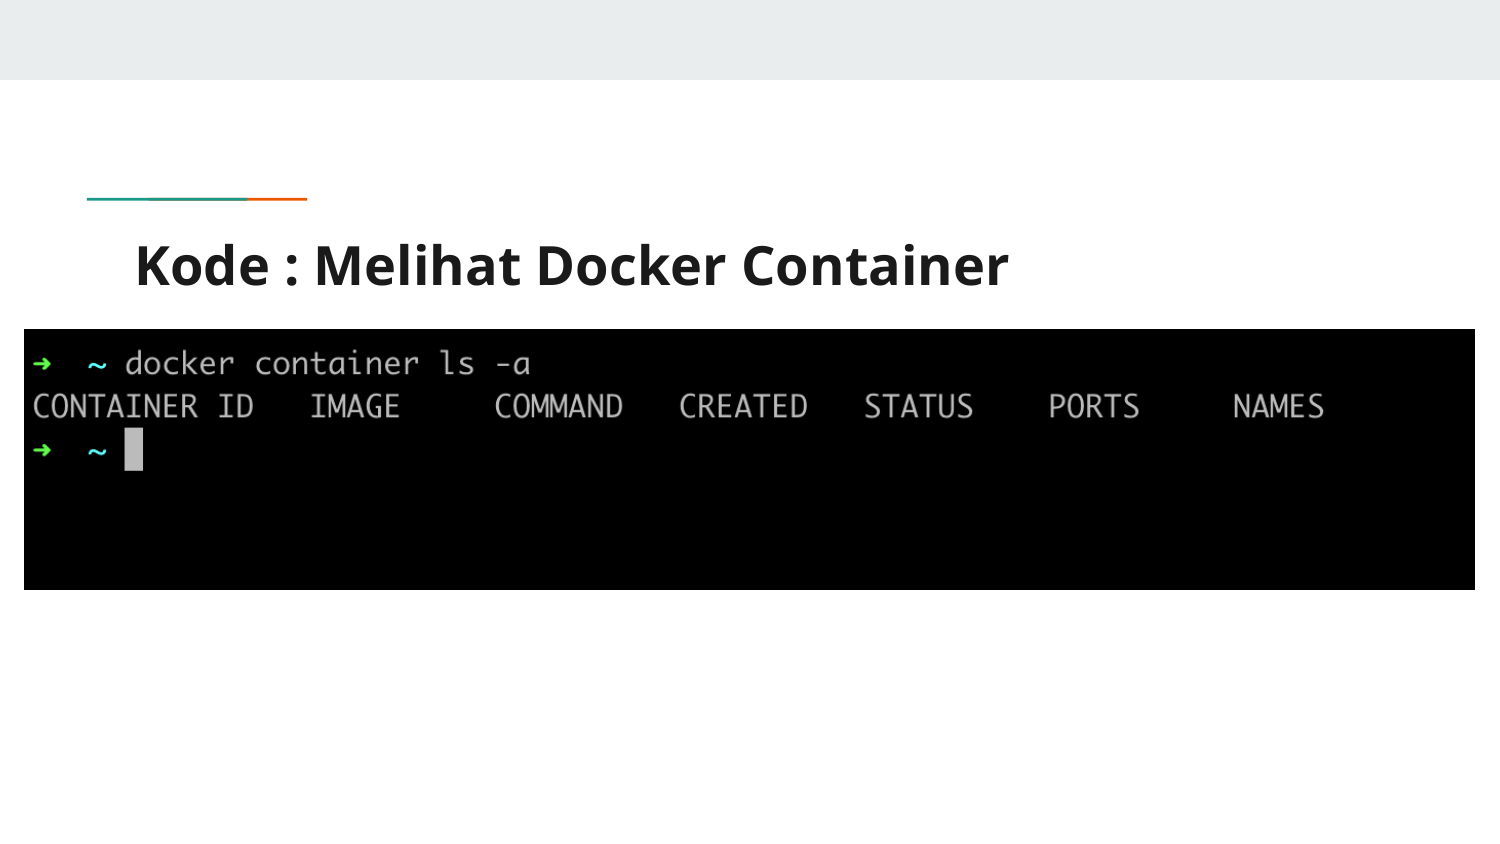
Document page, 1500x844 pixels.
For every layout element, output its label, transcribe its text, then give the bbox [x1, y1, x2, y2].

picture [24, 328, 1476, 590]
title Kode : Melihat Docker Container [119, 216, 1381, 305]
